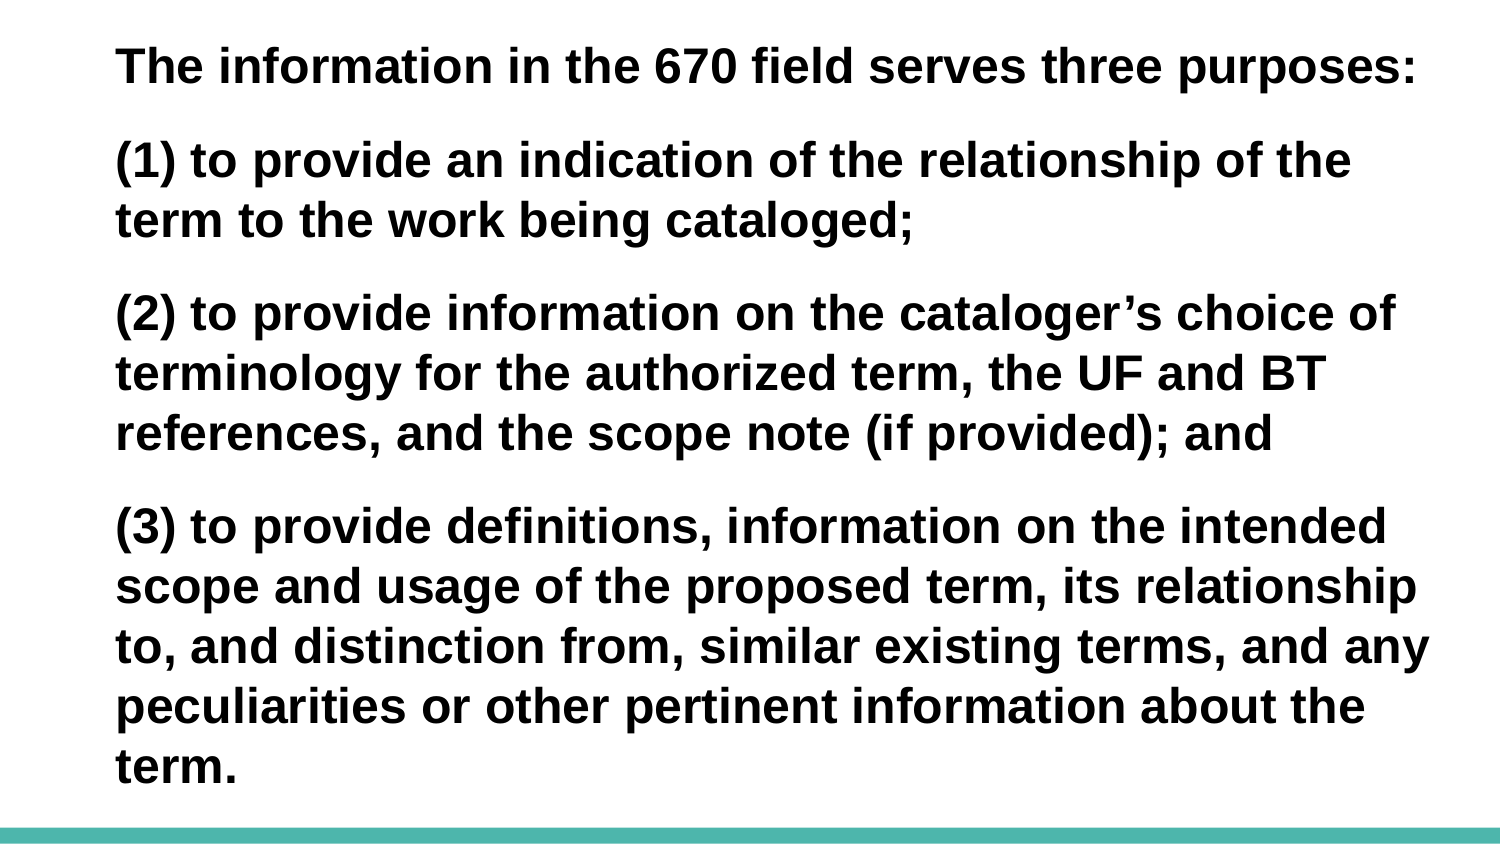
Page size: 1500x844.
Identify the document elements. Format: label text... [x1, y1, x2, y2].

list The information in the 670 field serves three purposes: (1) to provide an indication of the relationship of the term to the work being cataloged; (2) to provide information on the cataloger’s choice of terminology for the authorized term, the UF and BT references, and the scope note (if provided); and (3) to provide definitions, information on the intended scope and usage of the proposed term, its relationship to, and distinction from, similar existing terms, and any peculiarities or other pertinent information about the term. [25, 18, 1473, 797]
